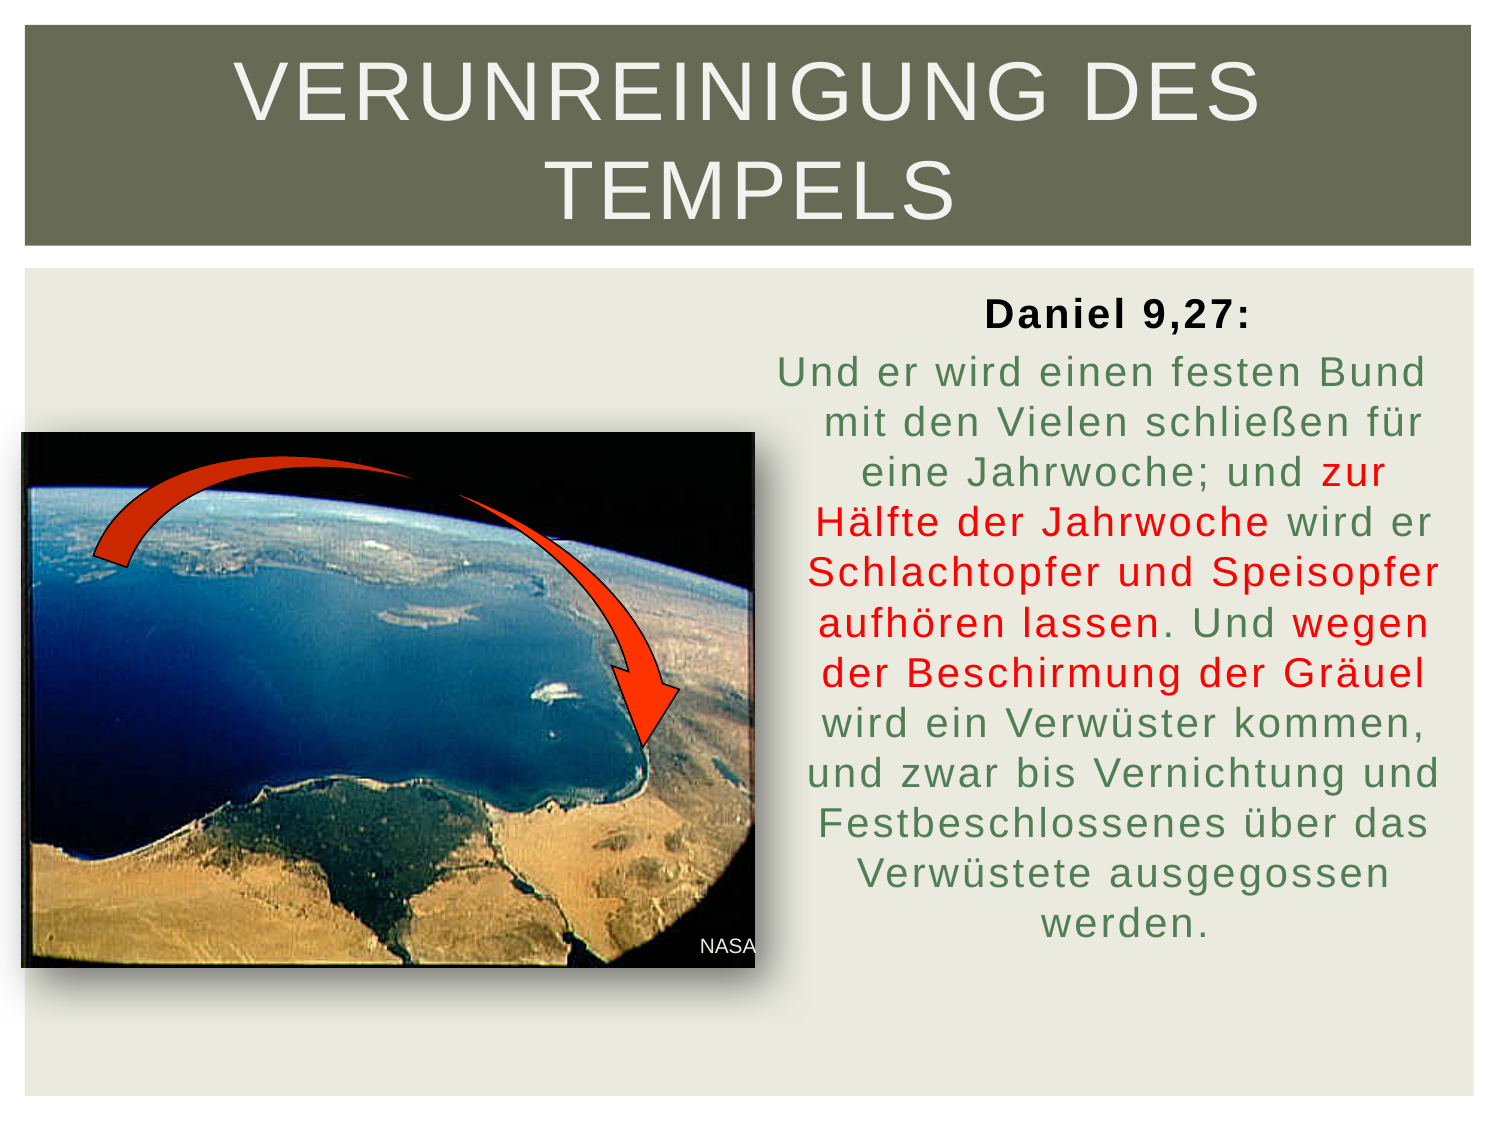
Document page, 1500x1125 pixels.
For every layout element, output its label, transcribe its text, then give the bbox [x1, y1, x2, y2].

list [21, 432, 755, 968]
text_box NASA [761, 925, 772, 965]
title Verunreinigung des Tempels [29, 41, 1471, 232]
list Daniel 9,27: Und er wird einen festen Bund mit den Vielen schließen für eine Jahrwoche; und zur Hälfte der Jahrwoche wird er Schlachtopfer und Speisopfer aufhören lassen. Und wegen der Beschirmung der Gräuel wird ein Verwüster kommen, und zwar bis Vernichtung und Festbeschlossenes über das Verwüstete ausgegossen werden. [726, 278, 1471, 1094]
